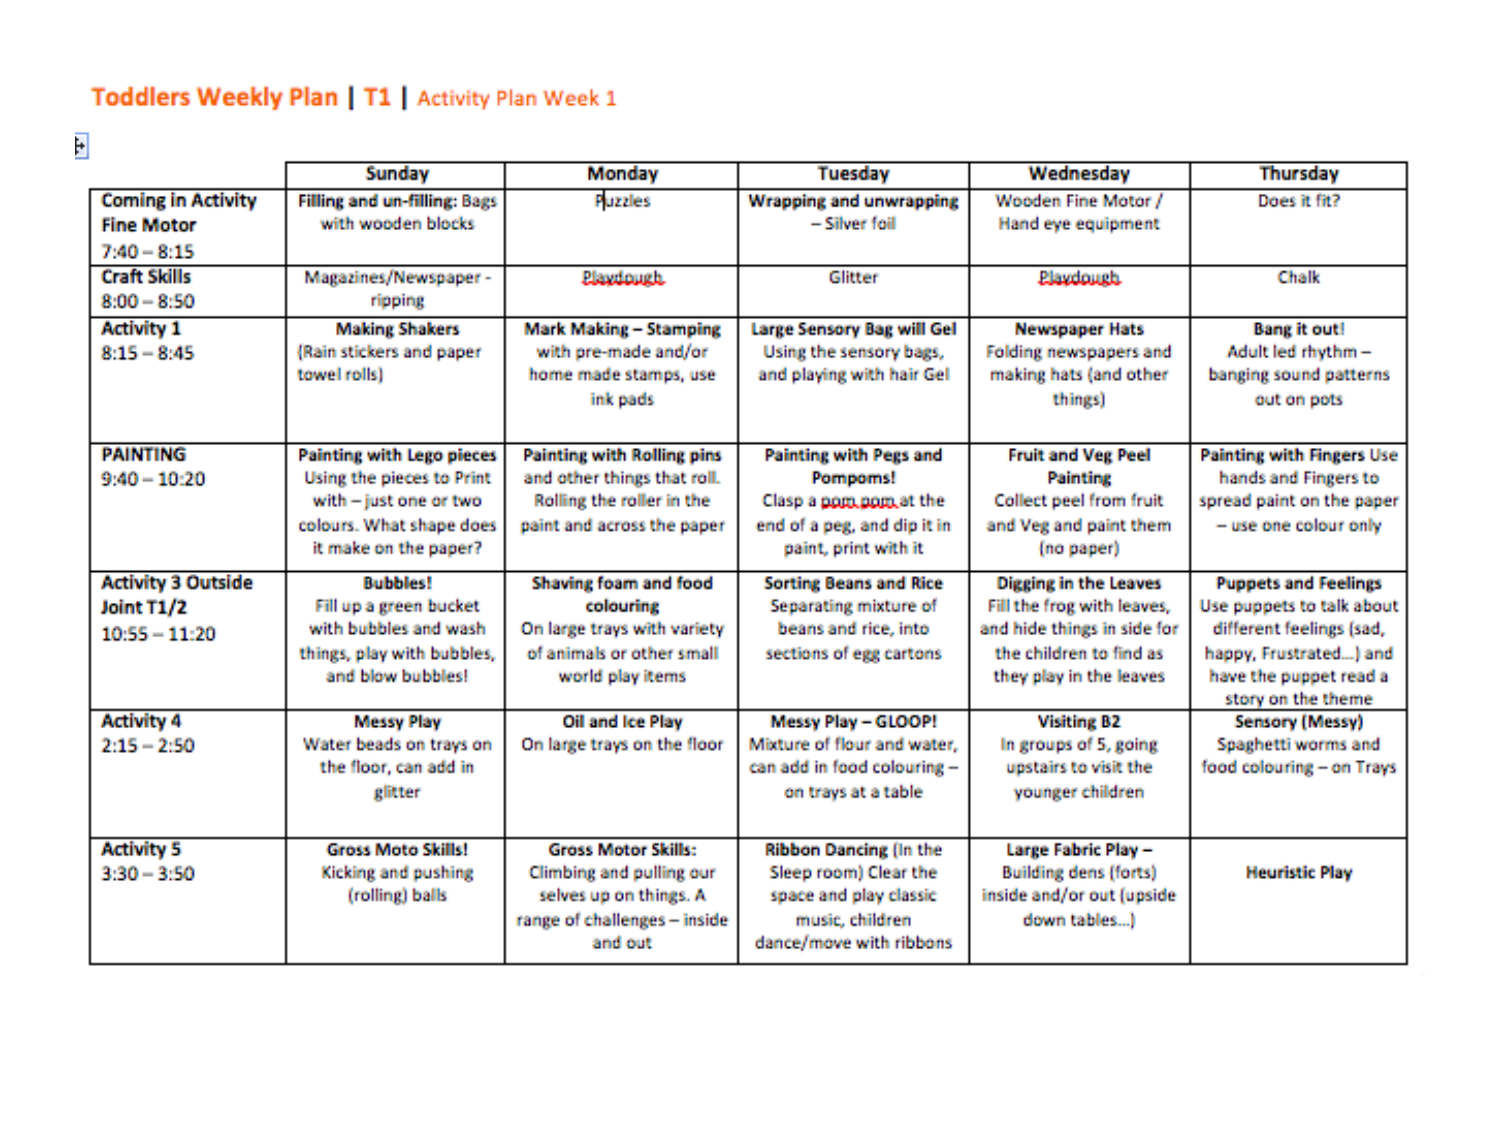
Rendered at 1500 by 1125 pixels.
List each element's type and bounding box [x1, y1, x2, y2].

list [74, 44, 1426, 1006]
